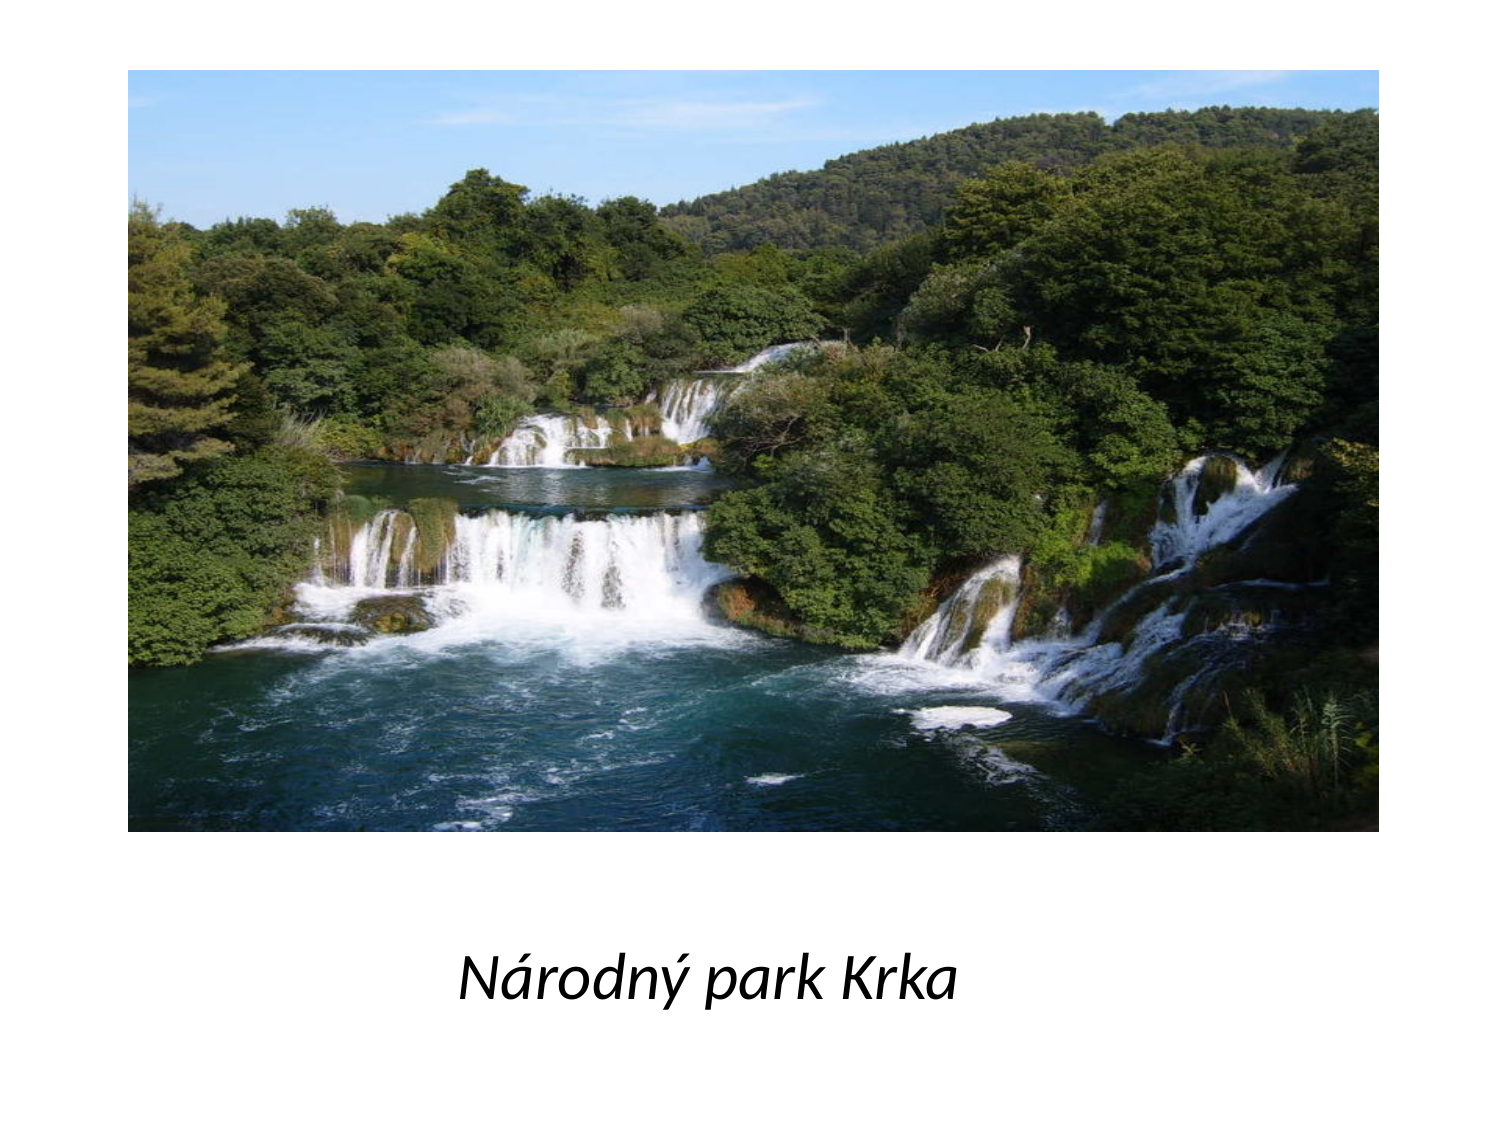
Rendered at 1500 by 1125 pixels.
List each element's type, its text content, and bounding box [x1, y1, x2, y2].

text_box Národný park Krka [187, 925, 1231, 1021]
picture [128, 70, 1380, 833]
